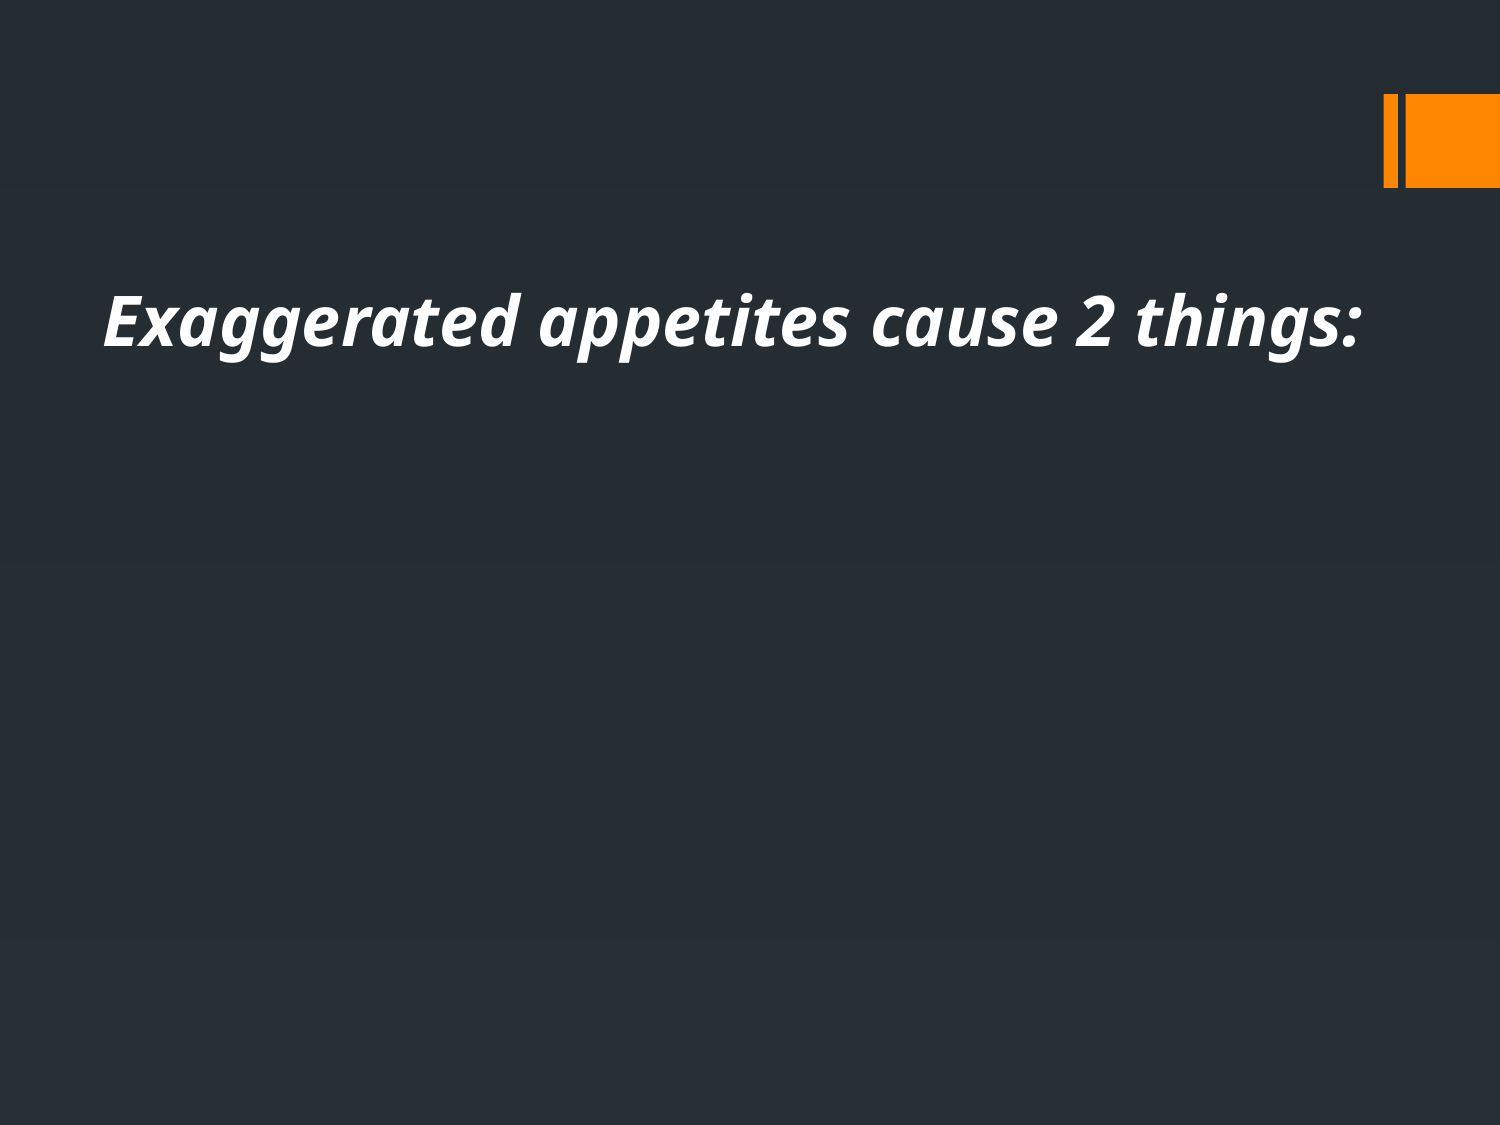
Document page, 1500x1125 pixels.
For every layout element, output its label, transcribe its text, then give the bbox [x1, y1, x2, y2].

list Exaggerated appetites cause 2 things: [81, 269, 1406, 529]
